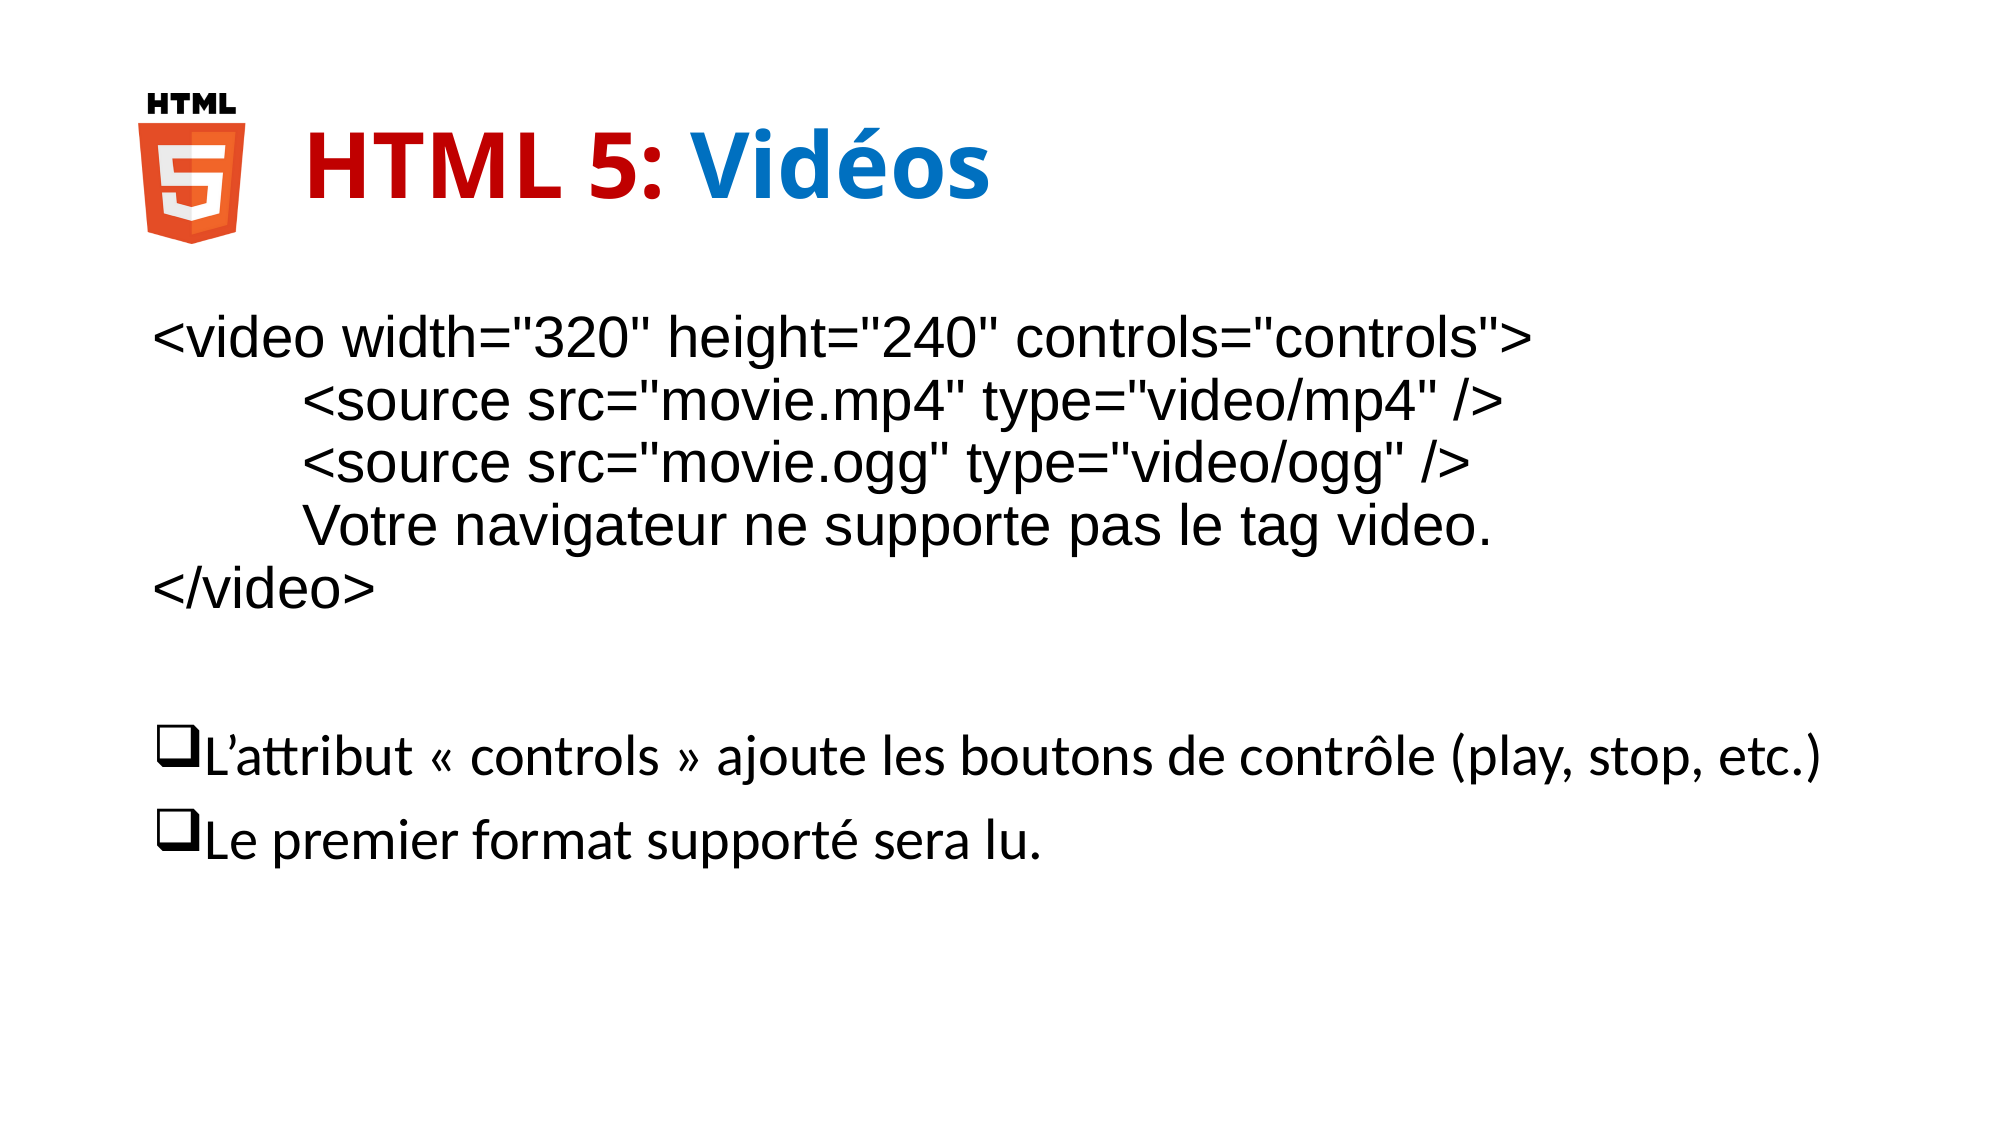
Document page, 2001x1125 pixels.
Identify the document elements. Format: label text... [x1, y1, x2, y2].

picture [137, 93, 247, 244]
list <video width="320" height="240" controls="controls"> <source src="movie.mp4" type="video/mp4" /> <source src="movie.ogg" type="video/ogg" /> Votre navigateur ne supporte pas le tag video. </video> L’attribut « controls » ajoute les boutons de contrôle (play, stop, etc.) Le premier format supporté sera lu. [137, 299, 1863, 1014]
title HTML 5: Vidéos [137, 59, 1863, 278]
